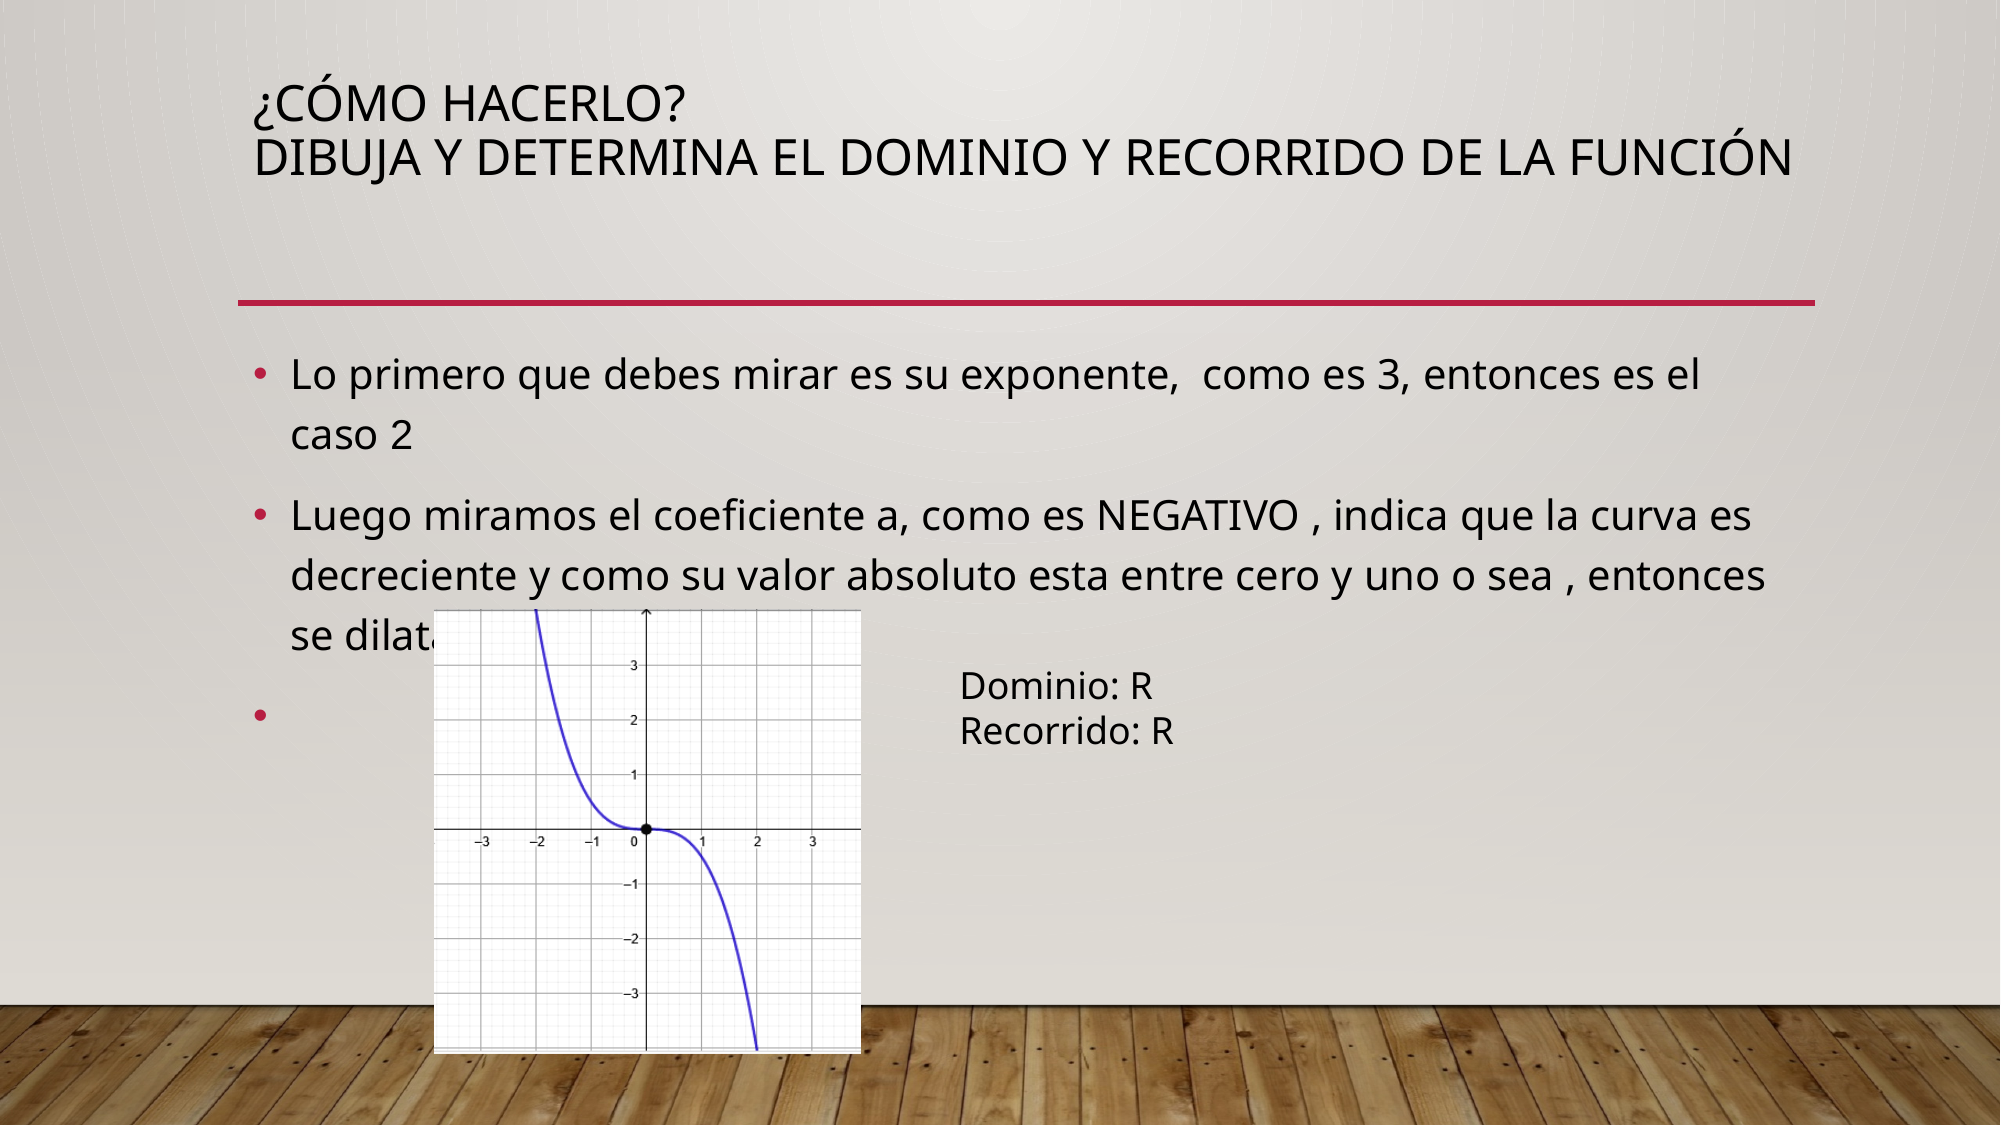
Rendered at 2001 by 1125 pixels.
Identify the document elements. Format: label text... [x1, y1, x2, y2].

text_box Dominio: R Recorrido: R [944, 654, 1762, 760]
picture [0, 608, 2000, 1125]
